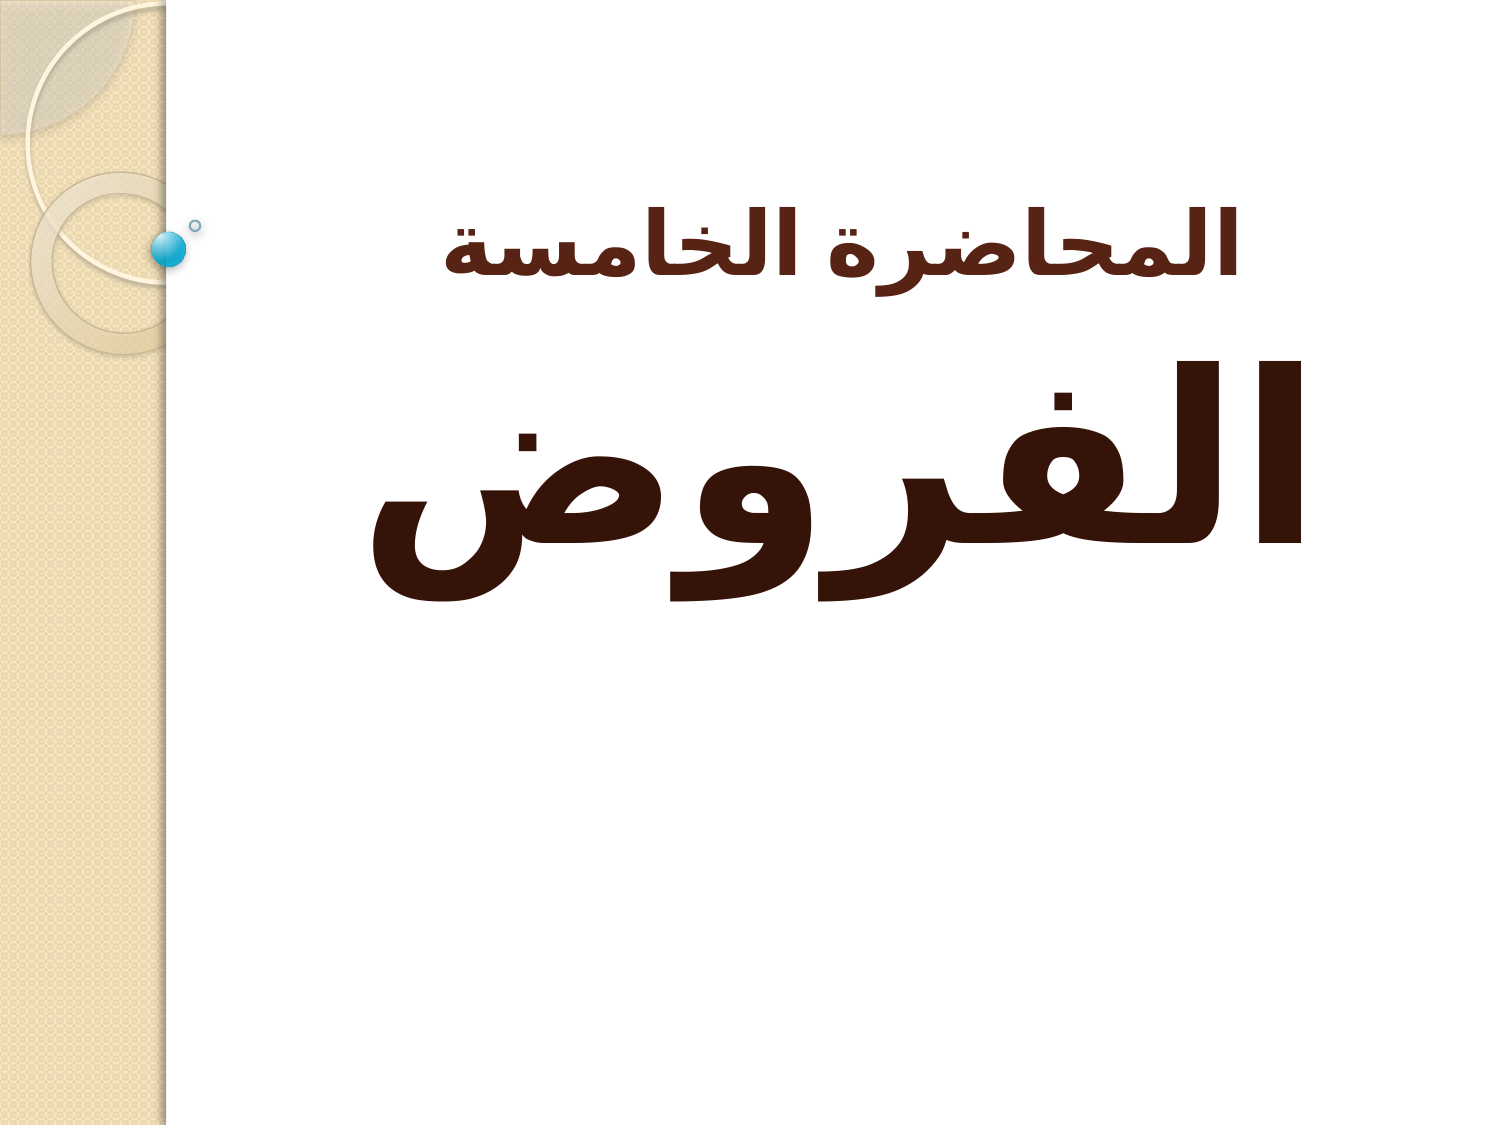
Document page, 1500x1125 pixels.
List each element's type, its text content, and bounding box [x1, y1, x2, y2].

subtitle الفروض [234, 303, 1450, 591]
title المحاضرة الخامسة [234, 59, 1450, 301]
